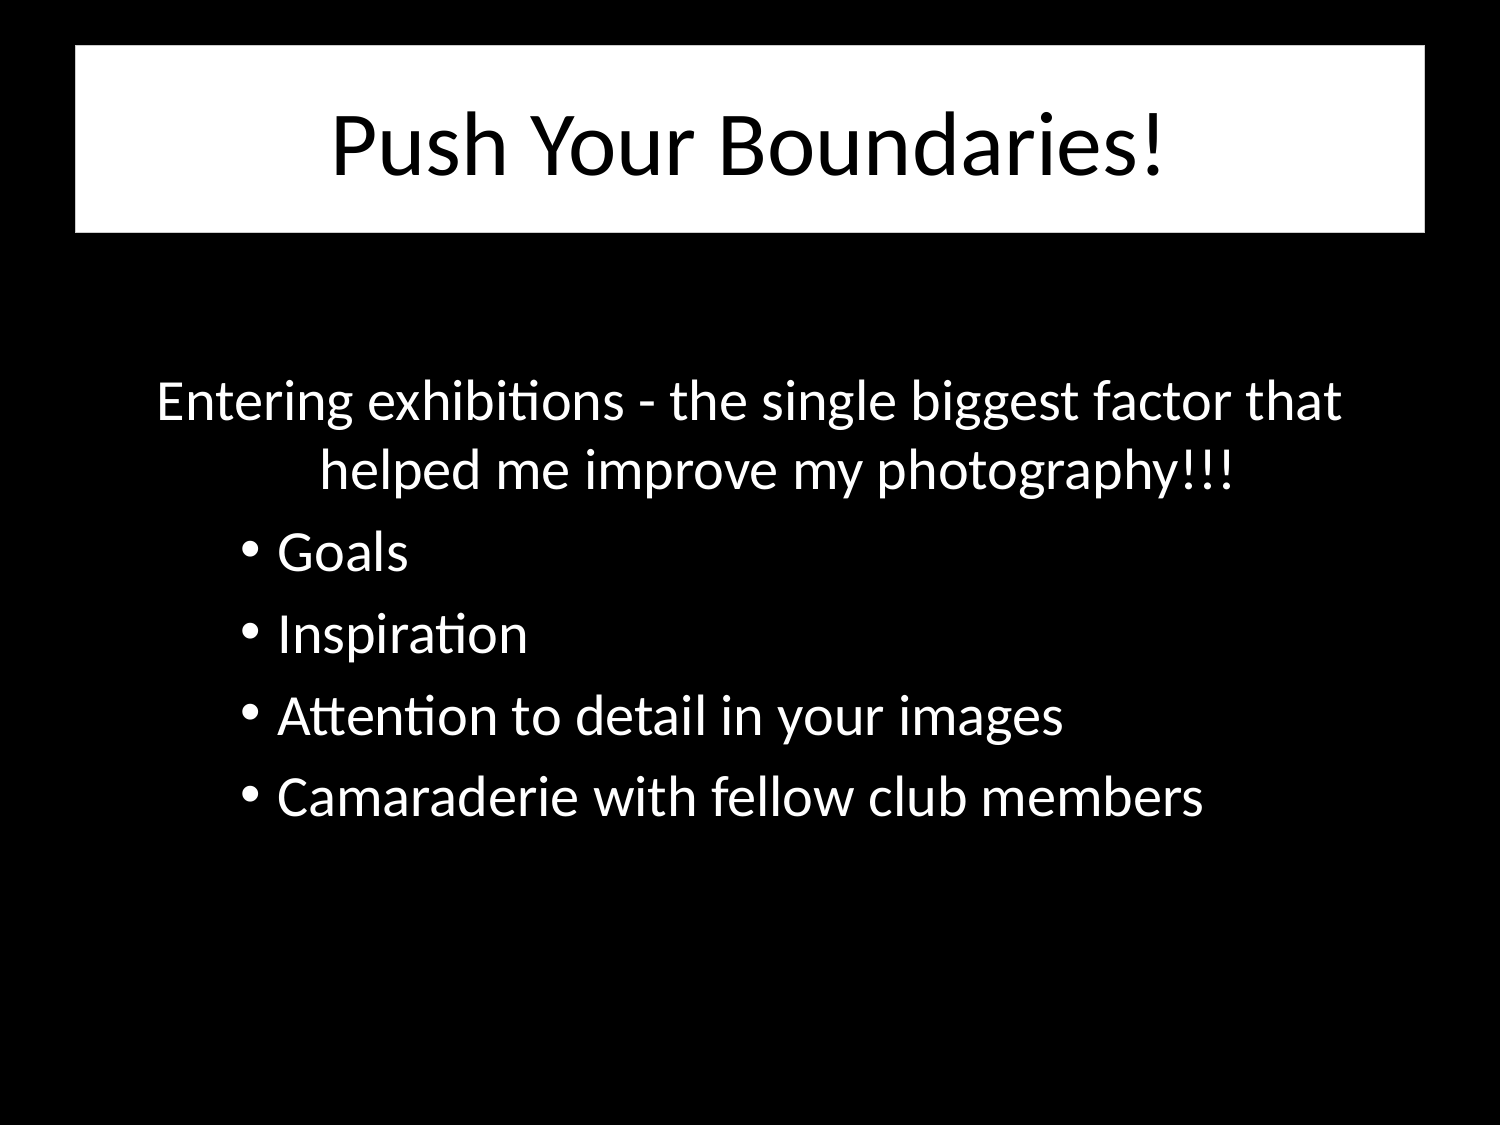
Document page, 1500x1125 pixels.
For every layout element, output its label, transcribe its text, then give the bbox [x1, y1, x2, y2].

title Push Your Boundaries! [75, 45, 1425, 233]
list Entering exhibitions - the single biggest factor that helped me improve my photography!!! Goals Inspiration Attention to detail in your images Camaraderie with fellow club members [75, 262, 1425, 1087]
